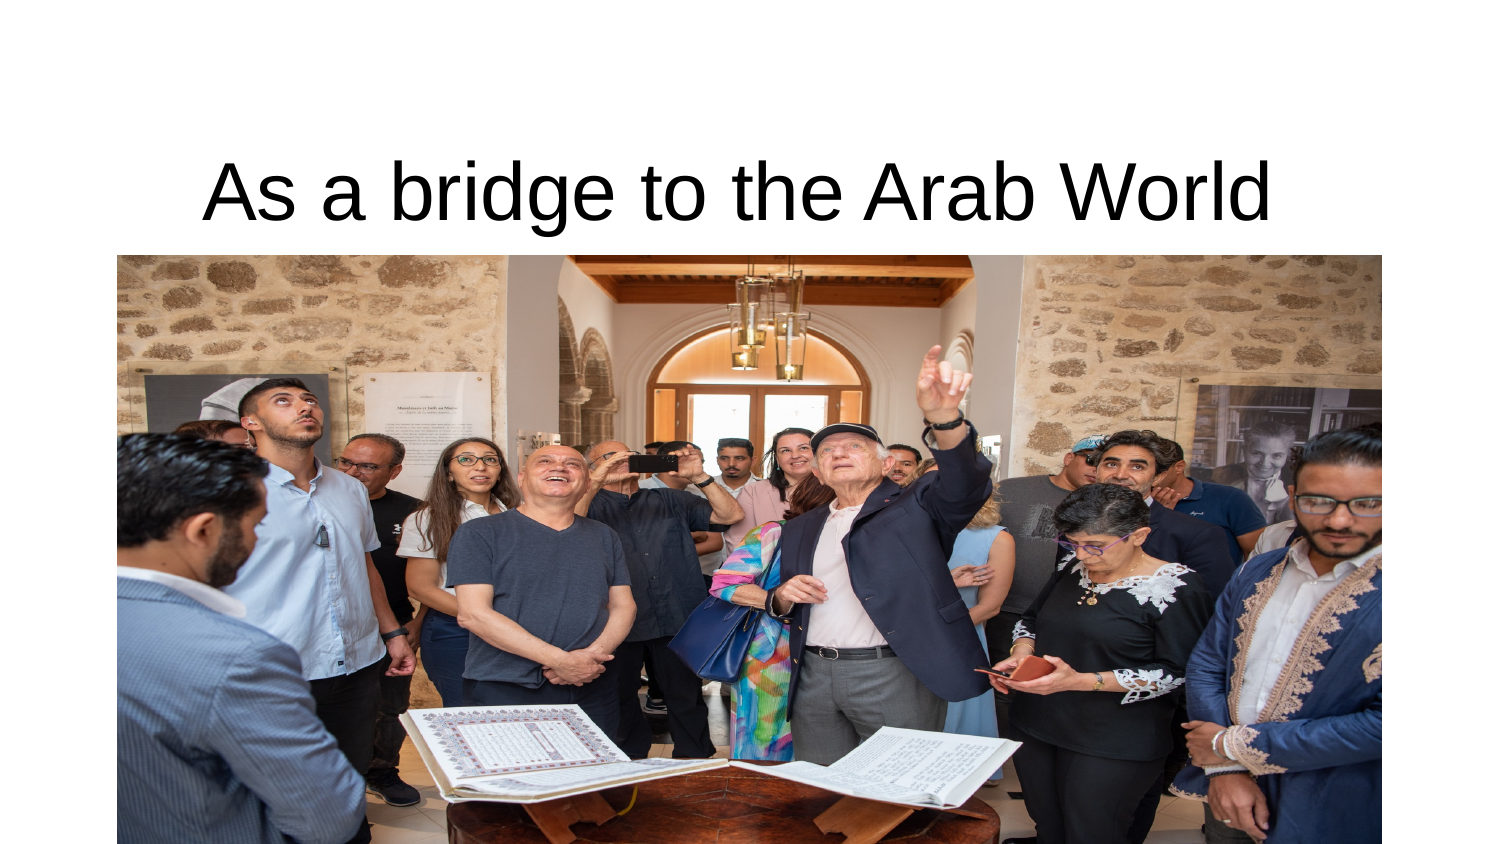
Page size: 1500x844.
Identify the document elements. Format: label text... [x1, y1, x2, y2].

title As a bridge to the Arab World [51, 122, 1449, 253]
picture [117, 255, 1383, 844]
